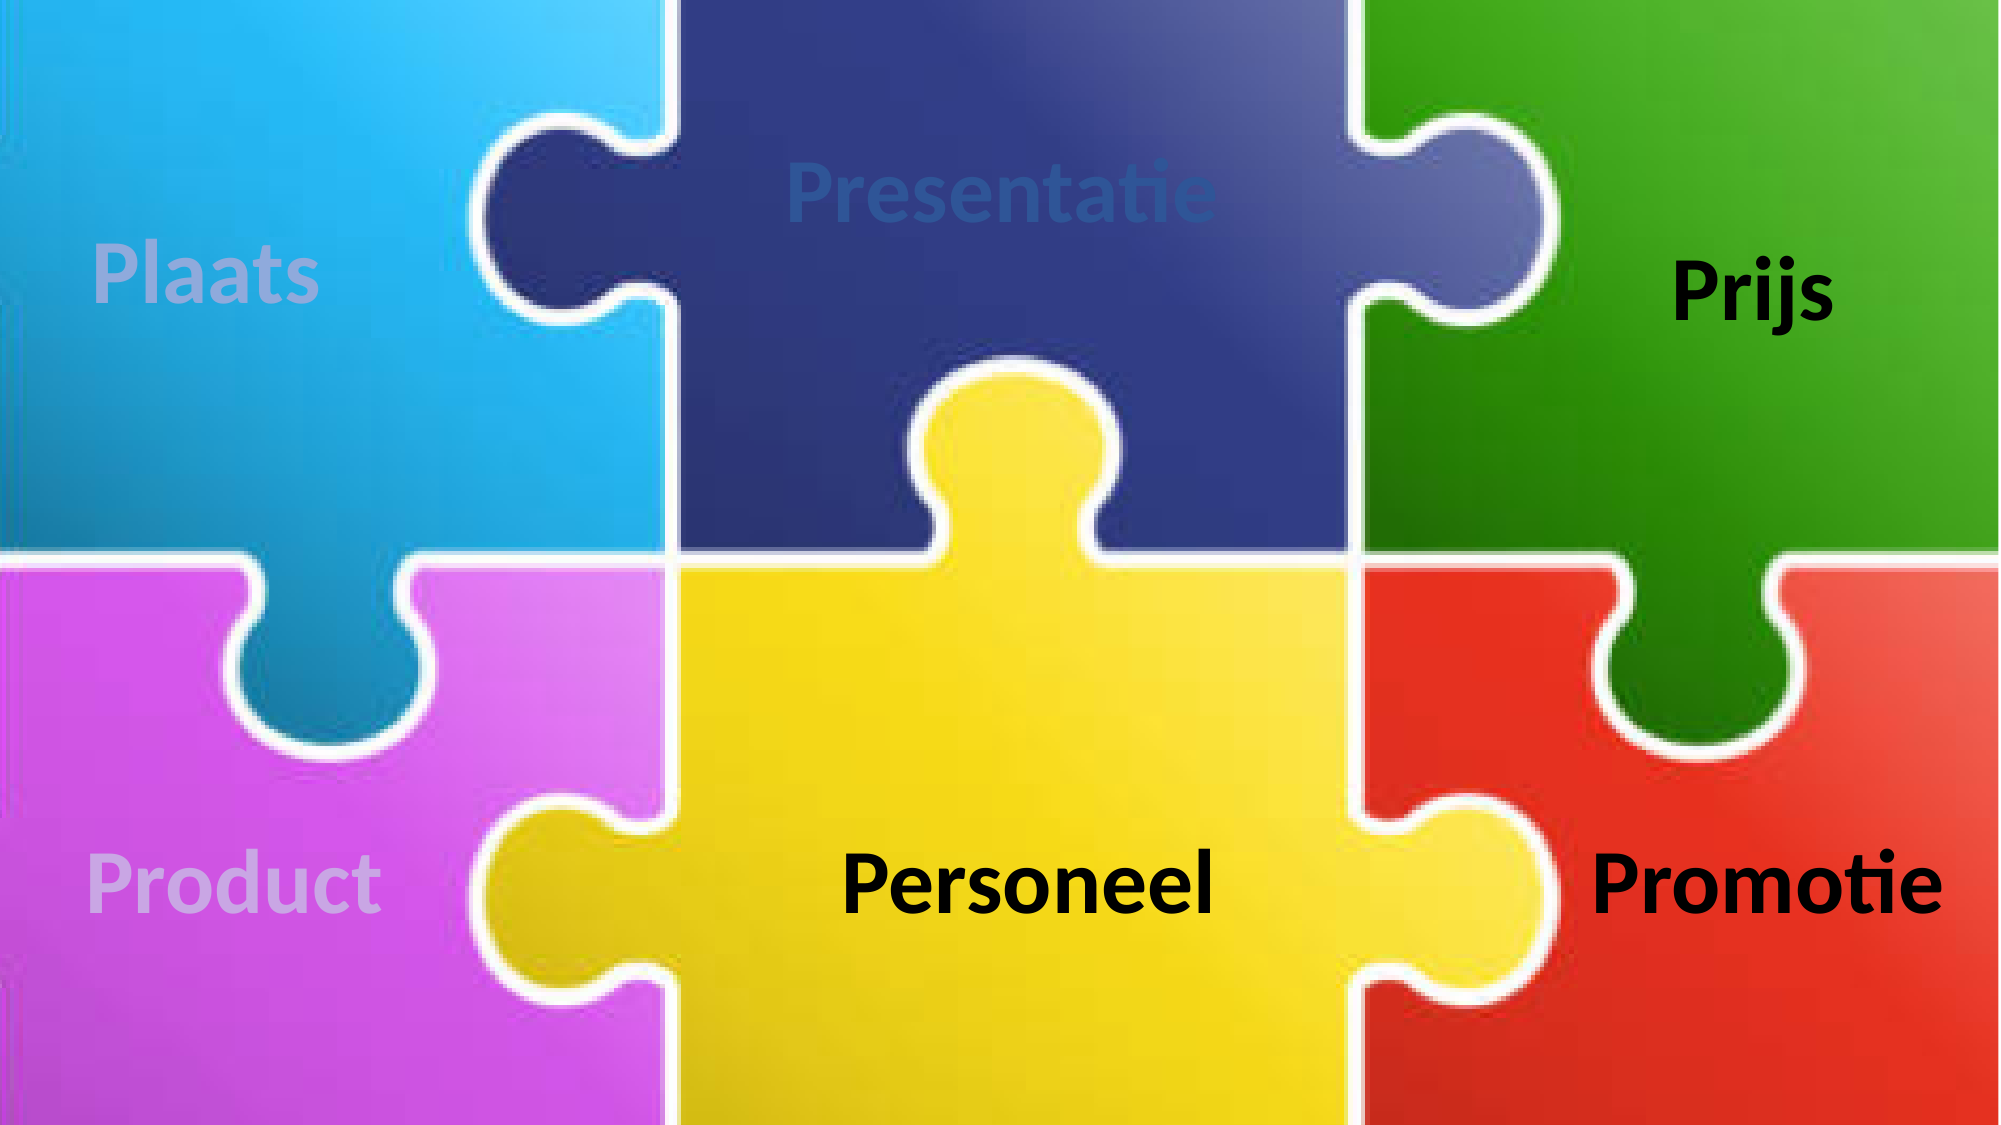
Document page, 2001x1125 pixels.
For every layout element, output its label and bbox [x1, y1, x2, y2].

list [0, 0, 1999, 1125]
